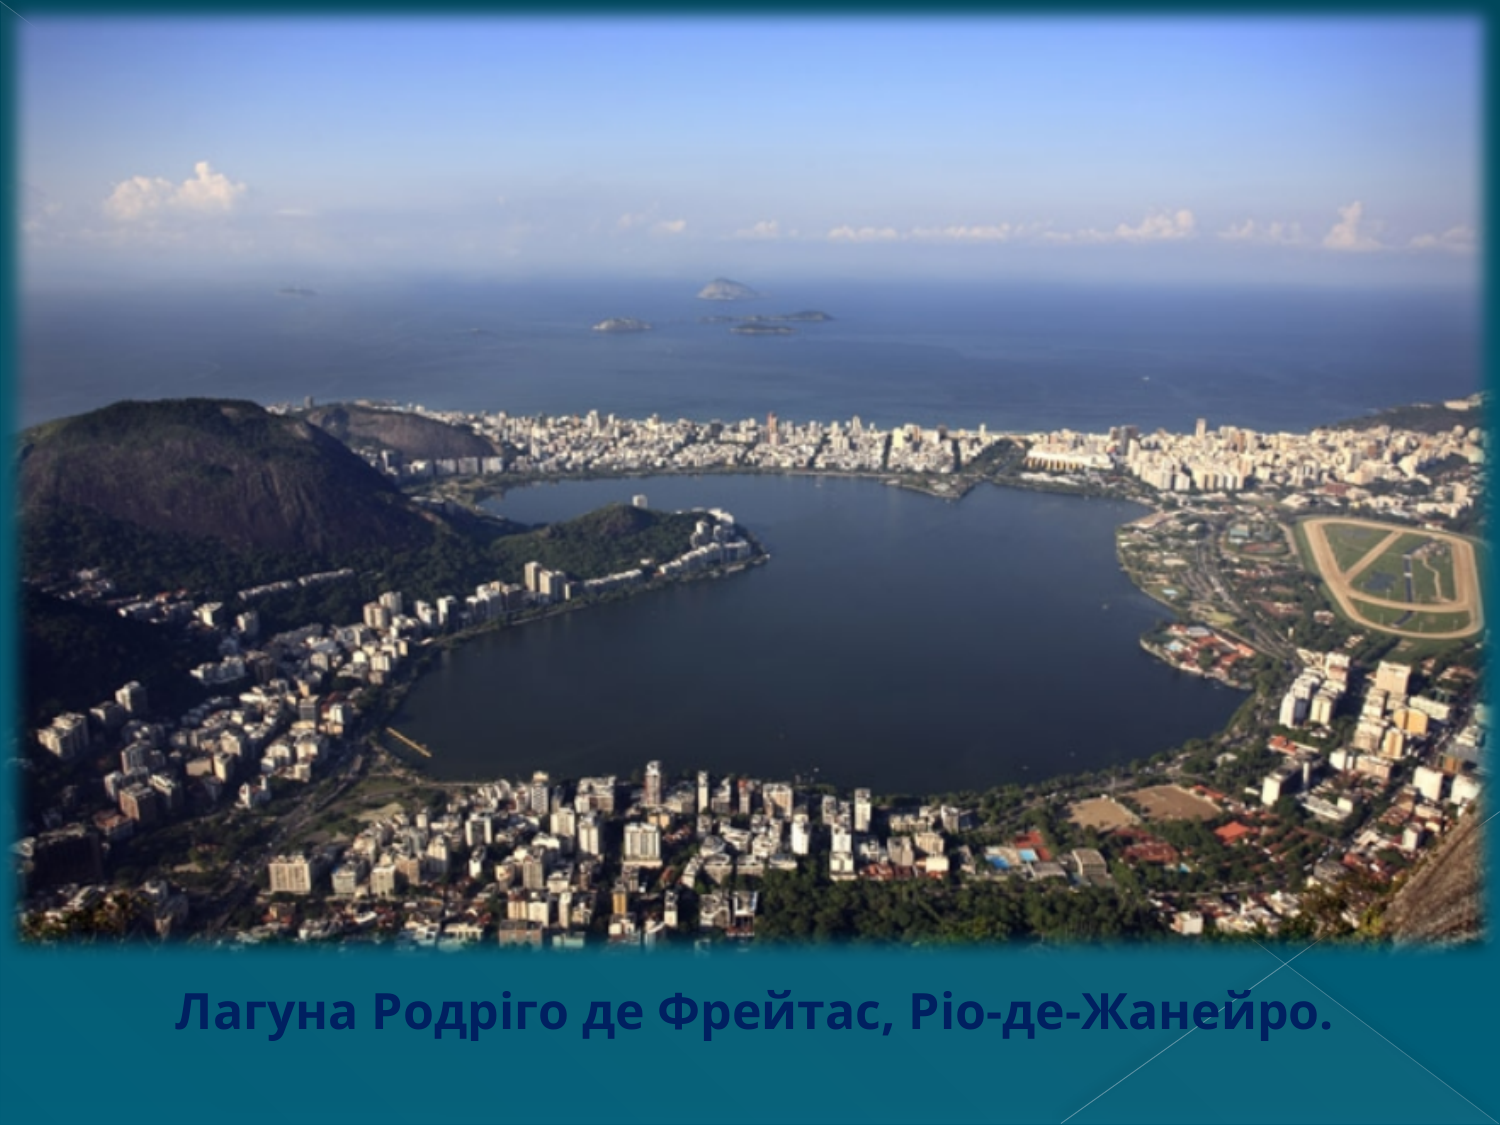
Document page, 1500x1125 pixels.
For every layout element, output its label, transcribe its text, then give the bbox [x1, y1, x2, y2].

picture [2, 4, 1496, 964]
list Лагуна Родріго де Фрейтас, Ріо-де-Жанейро. [75, 972, 1425, 1059]
